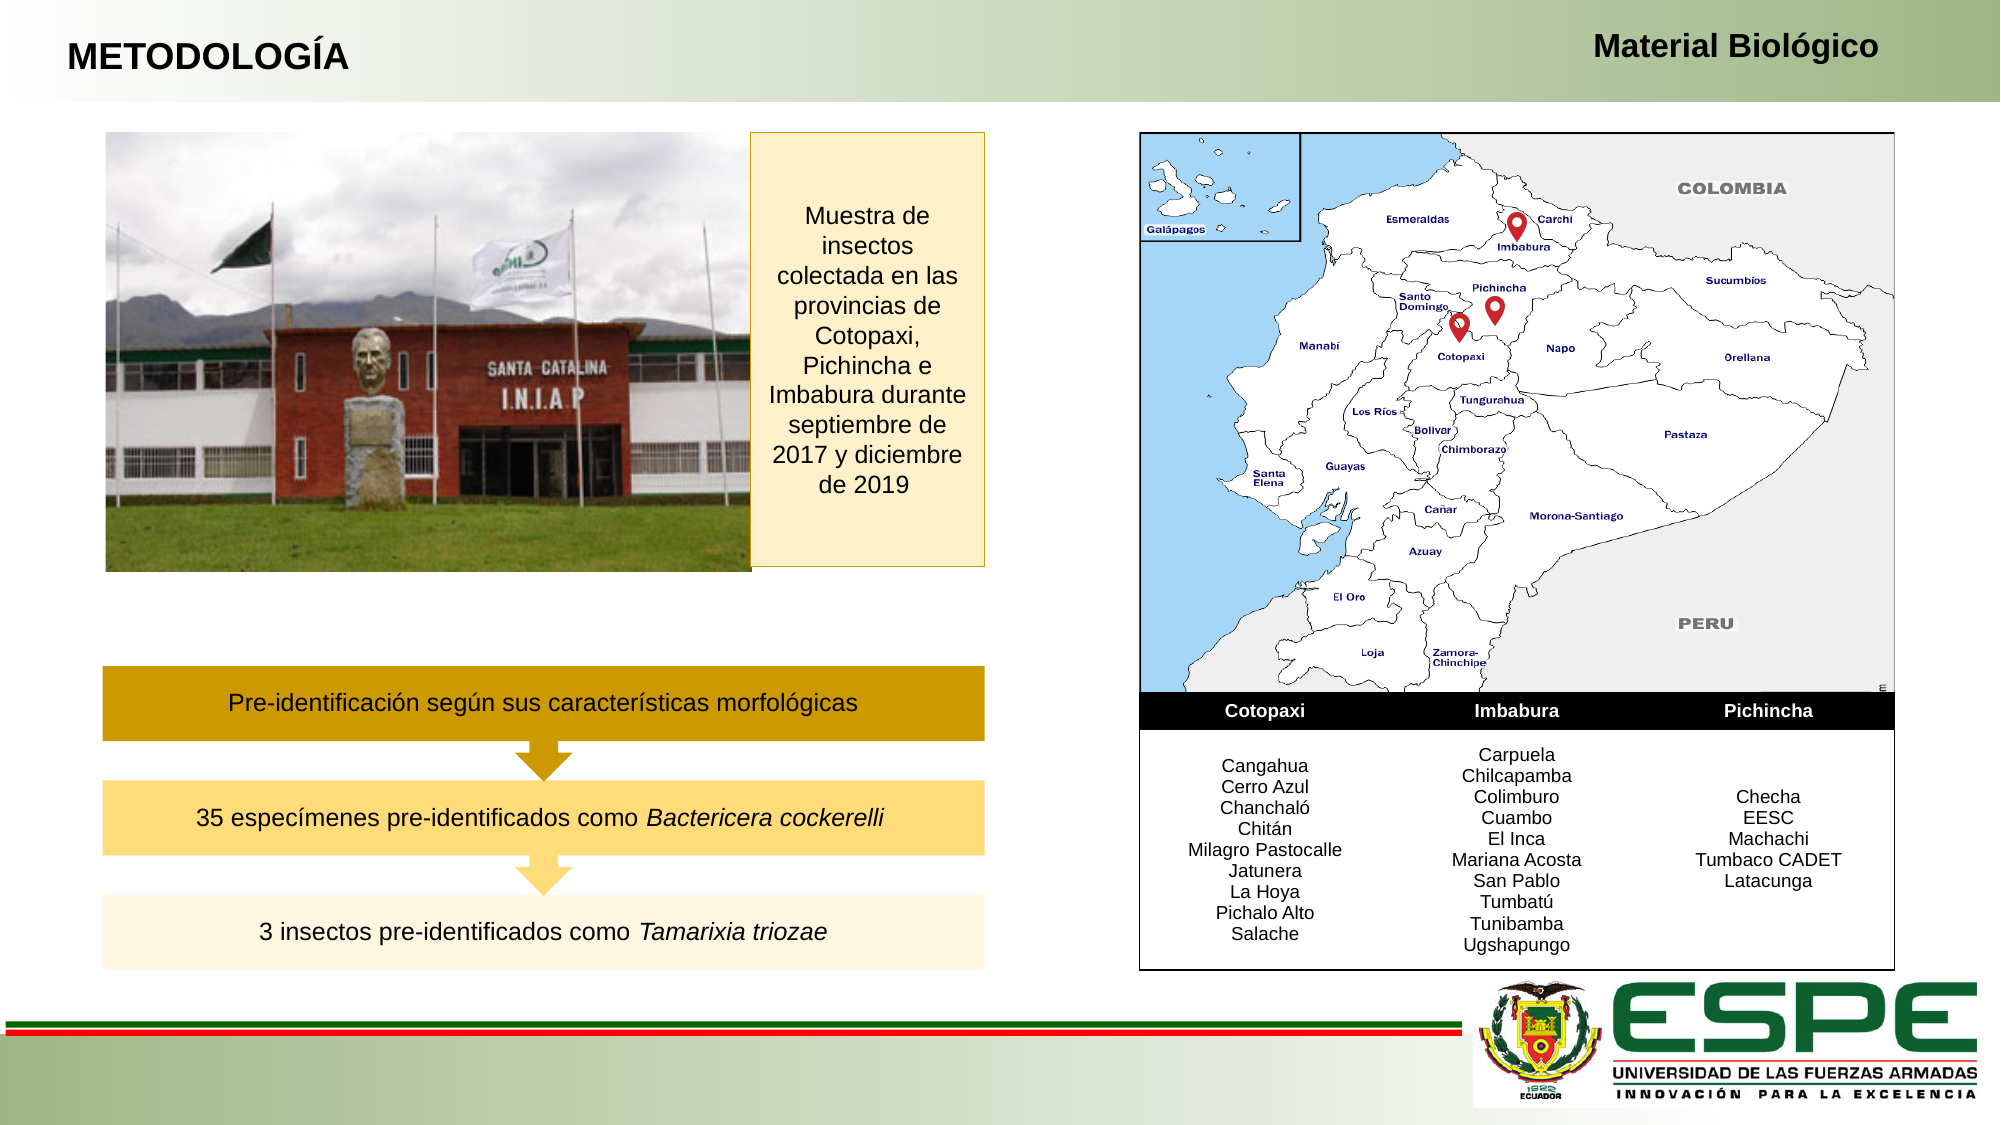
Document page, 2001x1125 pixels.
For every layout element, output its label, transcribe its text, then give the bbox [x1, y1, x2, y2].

table_cell Carpuela Chilcapamba Colimburo Cuambo El Inca Mariana Acosta San Pablo Tumbatú Tunibamba Ugshapungo [1391, 730, 1643, 969]
text_box Material Biológico [1338, 17, 1895, 72]
text_box Muestra de insectos colectada en las provincias de Cotopaxi, Pichincha e Imbabura durante septiembre de 2017 y diciembre de 2019 [753, 132, 985, 567]
picture [1472, 969, 1986, 1109]
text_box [102, 665, 985, 970]
picture [1139, 131, 1895, 693]
table_header Cotopaxi [1140, 700, 1391, 729]
picture [105, 132, 752, 572]
table_cell Cangahua Cerro Azul Chanchaló Chitán Milagro Pastocalle Jatunera La Hoya Pichalo Alto Salache [1140, 730, 1391, 969]
text_box METODOLOGÍA [52, 24, 662, 85]
table_header Pichincha [1643, 700, 1894, 729]
table_header Imbabura [1391, 701, 1643, 729]
table_cell Checha EESC Machachi Tumbaco CADET Latacunga [1643, 730, 1894, 968]
